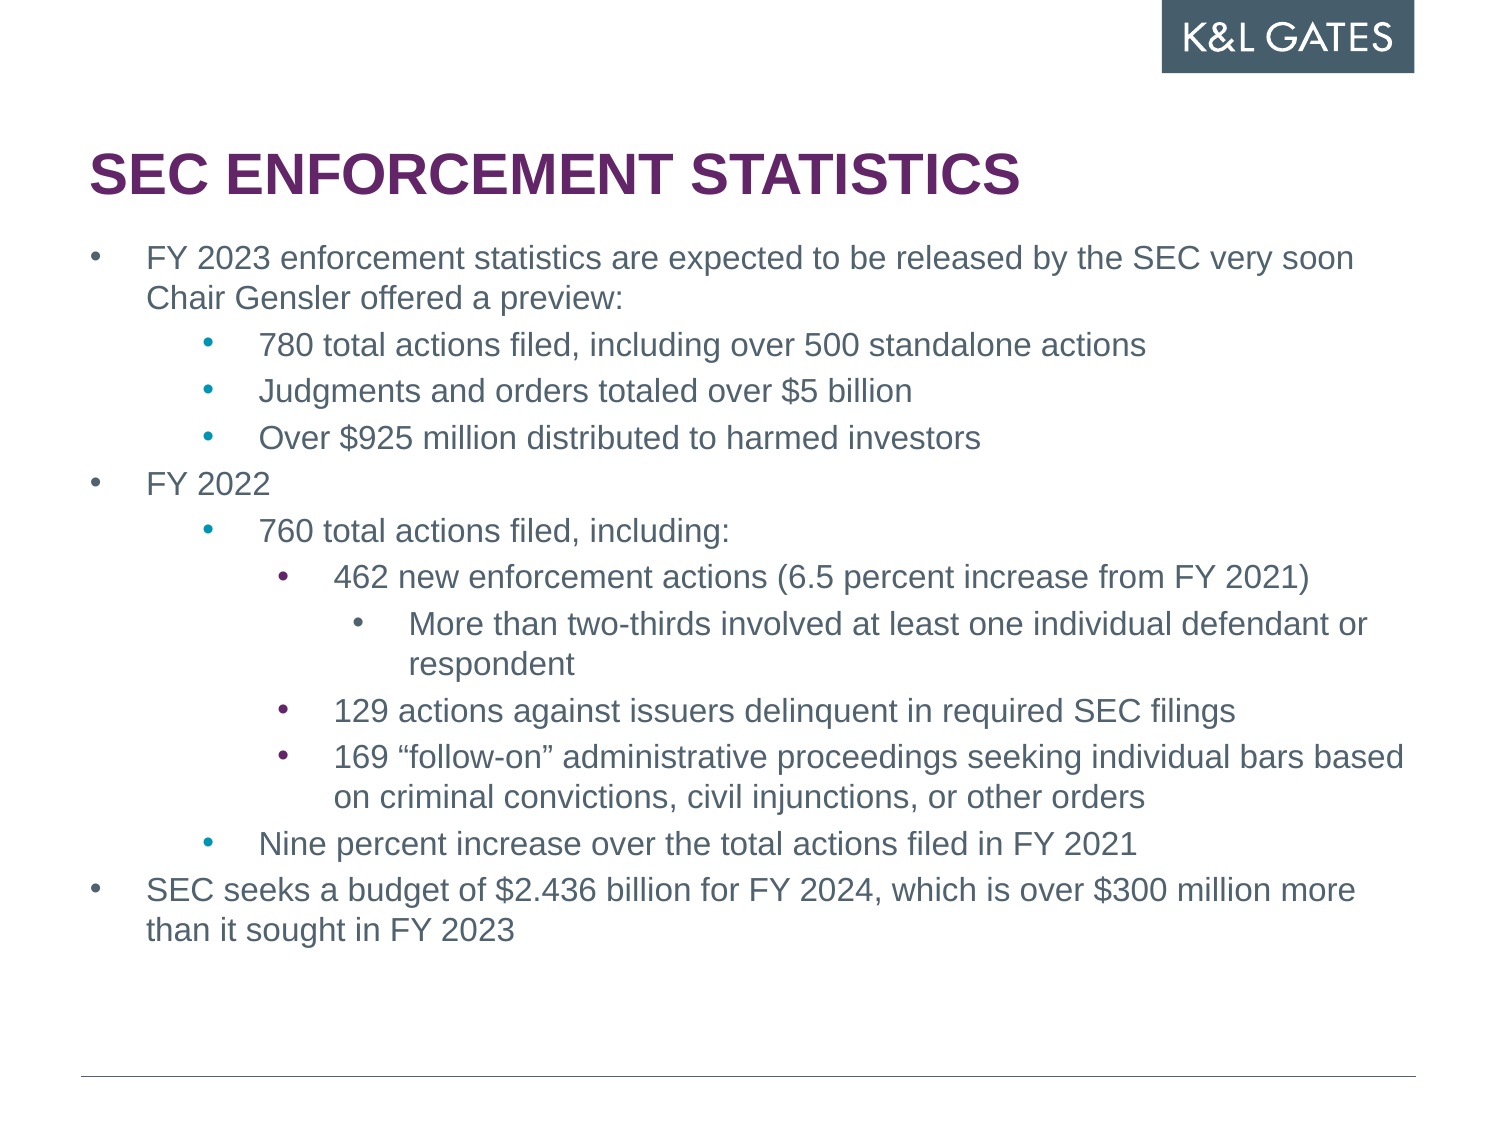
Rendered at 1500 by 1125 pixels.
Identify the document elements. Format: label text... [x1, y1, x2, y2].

title SEC Enforcement Statistics [75, 128, 1425, 228]
list FY 2023 enforcement statistics are expected to be released by the SEC very soon Chair Gensler offered a preview: 780 total actions filed, including over 500 standalone actions Judgments and orders totaled over $5 billion Over $925 million distributed to harmed investors FY 2022 760 total actions filed, including: 462 new enforcement actions (6.5 percent increase from FY 2021) More than two-thirds involved at least one individual defendant or respondent 129 actions against issuers delinquent in required SEC filings 169 “follow-on” administrative proceedings seeking individual bars based on criminal convictions, civil injunctions, or other orders Nine percent increase over the total actions filed in FY 2021 SEC seeks a budget of $2.436 billion for FY 2024, which is over $300 million more than it sought in FY 2023 [75, 228, 1425, 1072]
